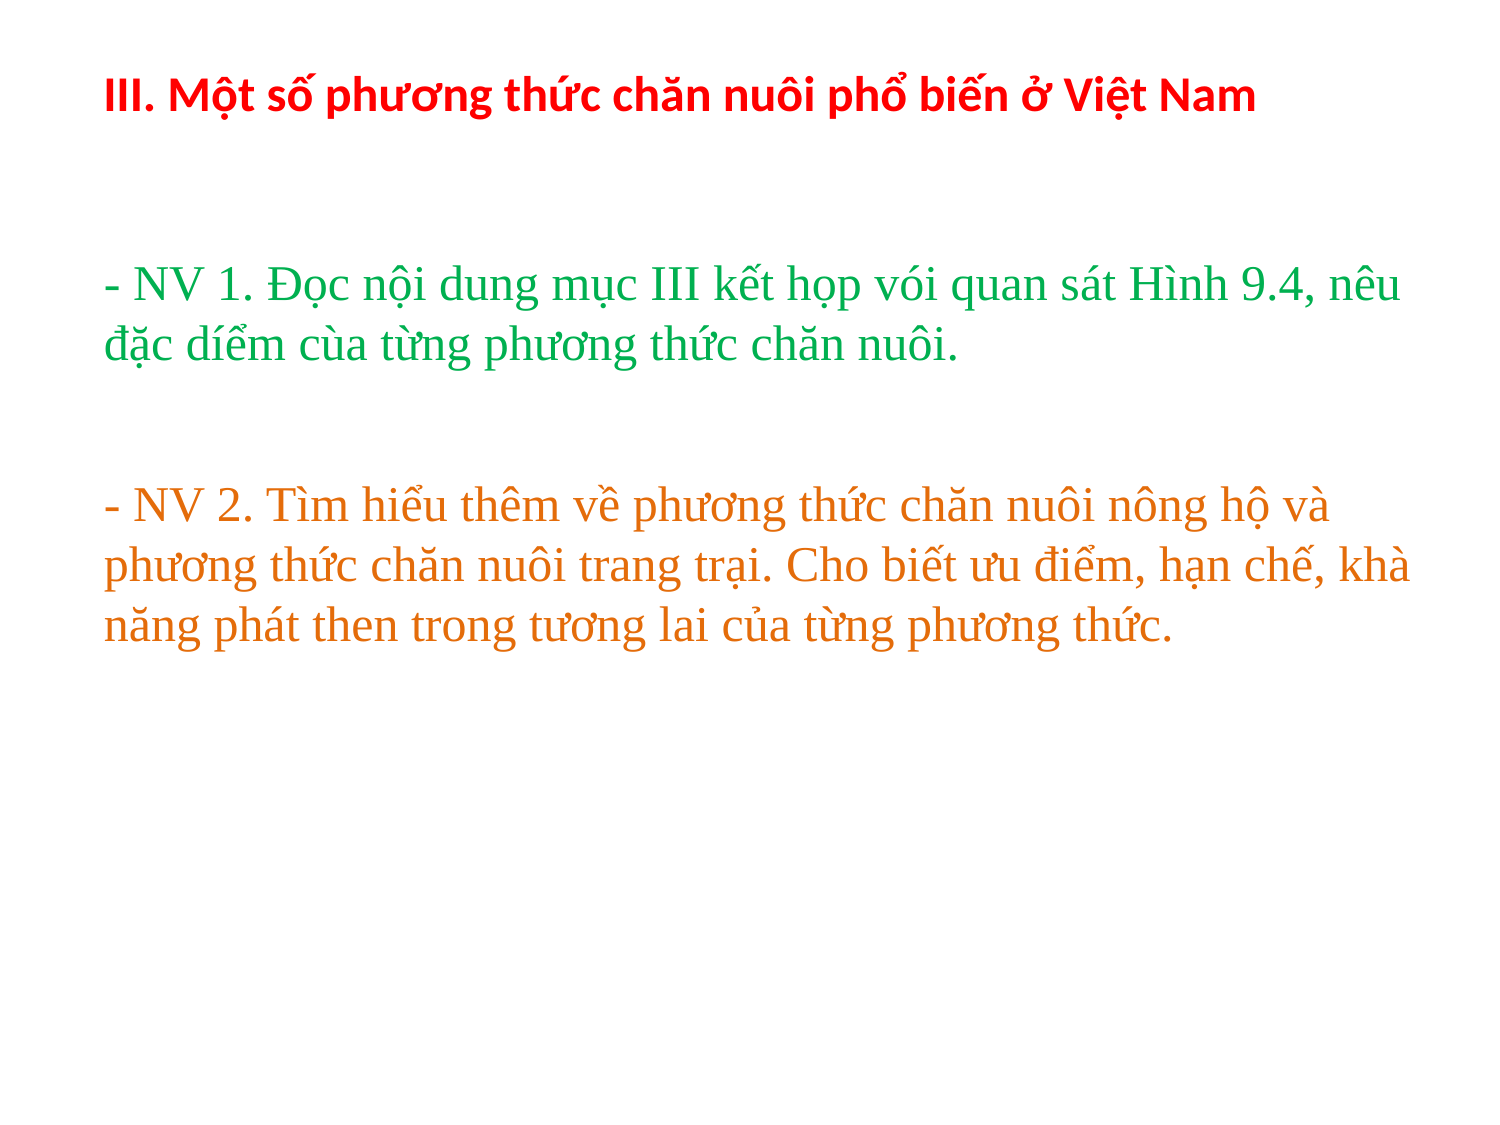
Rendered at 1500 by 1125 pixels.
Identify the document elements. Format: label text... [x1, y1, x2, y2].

text_box - NV 1. Đọc nội dung mục III kết họp vói quan sát Hình 9.4, nêu đặc díểm cùa từng phương thức chăn nuôi. [89, 243, 1459, 379]
text_box - NV 2. Tìm hiểu thêm về phương thức chăn nuôi nông hộ và phương thức chăn nuôi trang trại. Cho biết ưu điểm, hạn chế, khà năng phát then trong tương lai của từng phương thức. [89, 463, 1459, 659]
text_box III. Một số phương thức chăn nuôi phổ biến ở Việt Nam [88, 54, 1436, 130]
